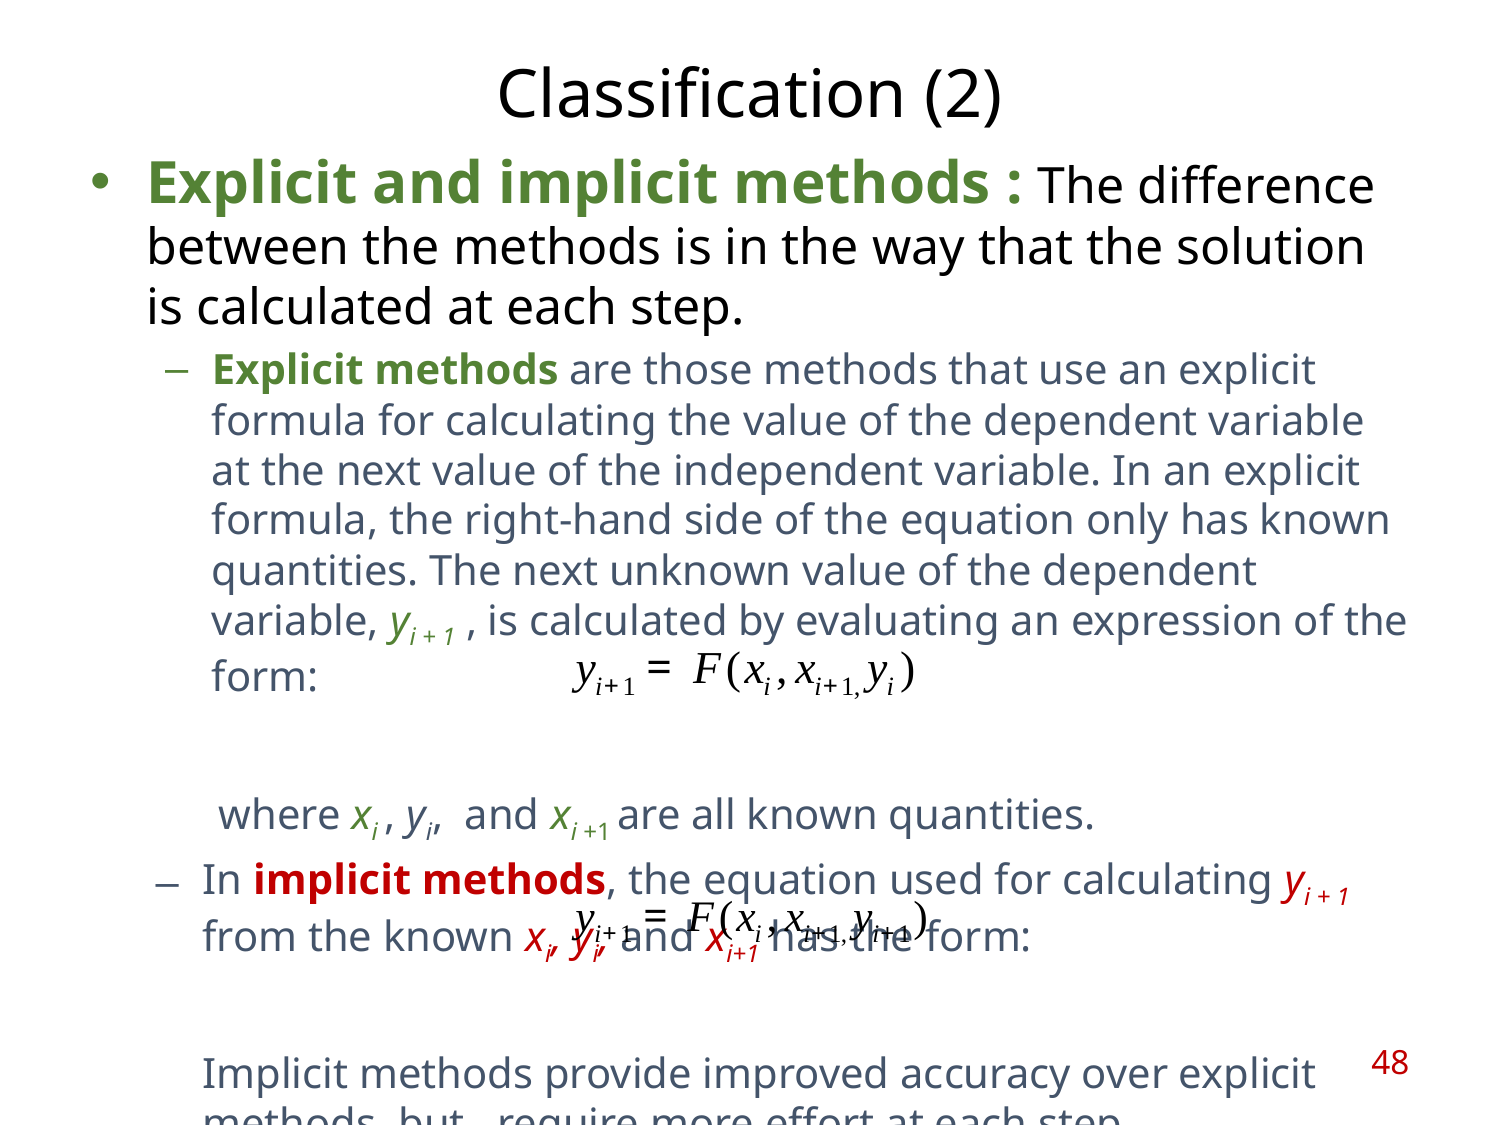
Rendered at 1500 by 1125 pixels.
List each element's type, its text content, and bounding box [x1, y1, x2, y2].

list Explicit and implicit methods : The difference between the methods is in the way that the solution is calculated at each step. Explicit methods are those methods that use an explicit formula for calculating the value of the dependent variable at the next value of the independent variable. In an explicit formula, the right-hand side of the equation only has known quantities. Τhe next unknown value of the dependent variable, yi + 1 , is calculated by evaluating an expression of the form: where xi , yi, and xi +1 are all known quantities. In implicit methods, the equation used for calculating yi + 1 from the known xi, yi, and xi+1 has the form: Implicit methods provide improved accuracy over explicit methods, but require more effort at each step. [75, 137, 1425, 1063]
title Classification (2) [75, 45, 1425, 137]
slide_number 48 [1074, 1034, 1425, 1095]
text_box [564, 887, 936, 957]
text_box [564, 637, 923, 711]
